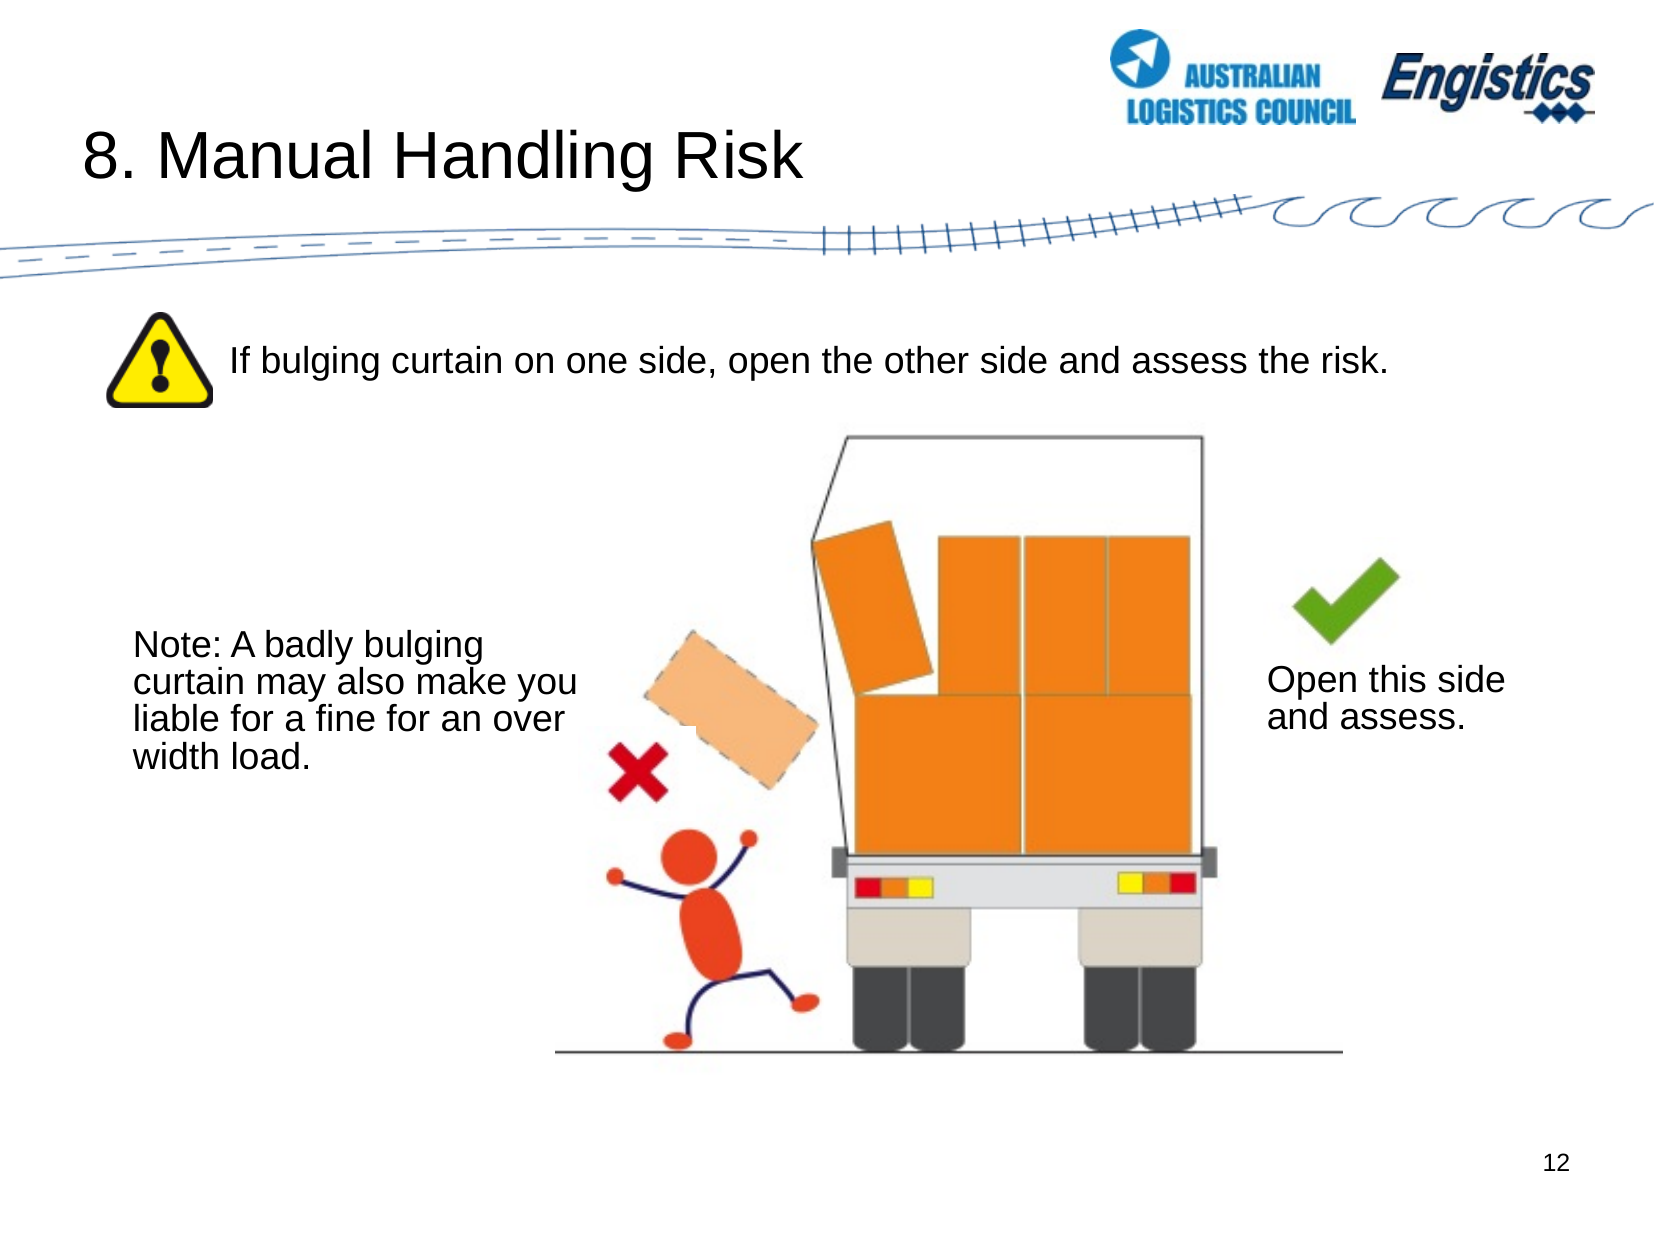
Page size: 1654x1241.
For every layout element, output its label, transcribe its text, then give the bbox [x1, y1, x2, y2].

text_box Open this side and assess. [1348, 655, 1548, 745]
text_box If bulging curtain on one side, open the other side and assess the risk. [217, 336, 1406, 389]
title 8. Manual Handling Risk [82, 49, 1571, 257]
slide_number 12 [1185, 1151, 1571, 1216]
picture [105, 312, 213, 408]
picture [0, 194, 1654, 282]
picture [1109, 29, 1356, 125]
picture [554, 371, 1435, 1179]
picture [1571, 53, 1595, 124]
text_box Note: A badly bulging curtain may also make you liable for a fine for an over width load. [118, 620, 549, 785]
